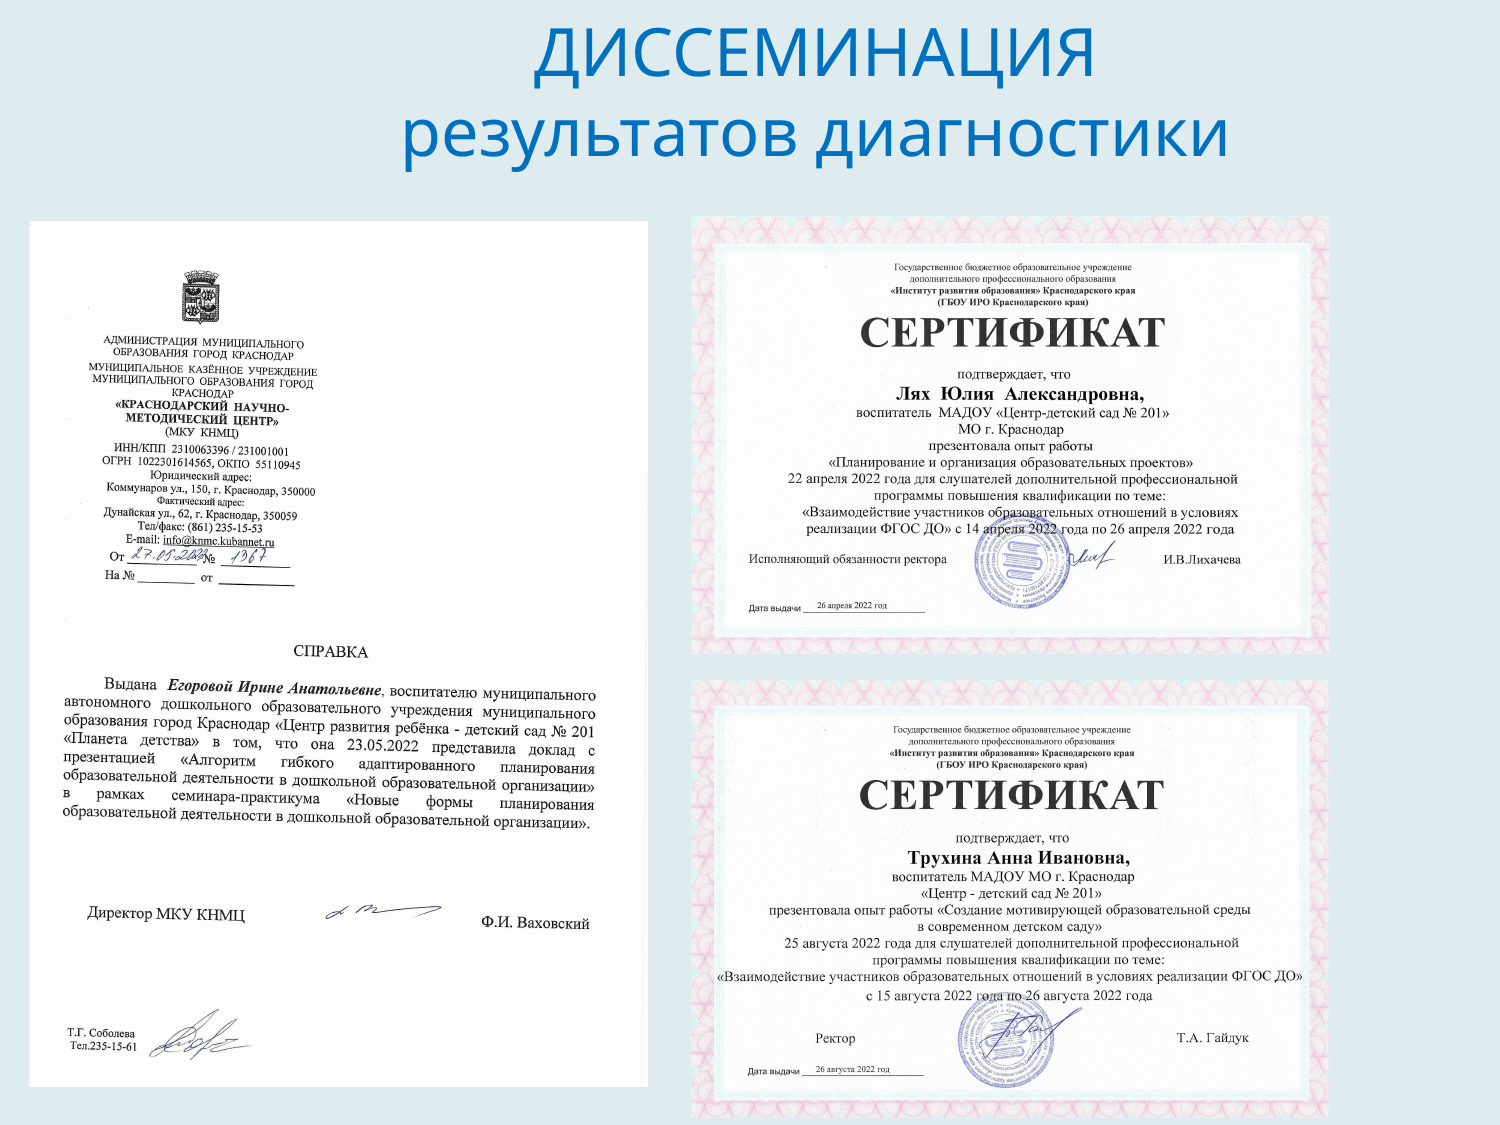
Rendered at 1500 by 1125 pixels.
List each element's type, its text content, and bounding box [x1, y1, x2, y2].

text_box ДИССЕМИНАЦИЯ результатов диагностики [141, 2, 1492, 191]
picture [29, 221, 649, 1087]
picture [691, 216, 1330, 655]
picture [690, 680, 1330, 1118]
